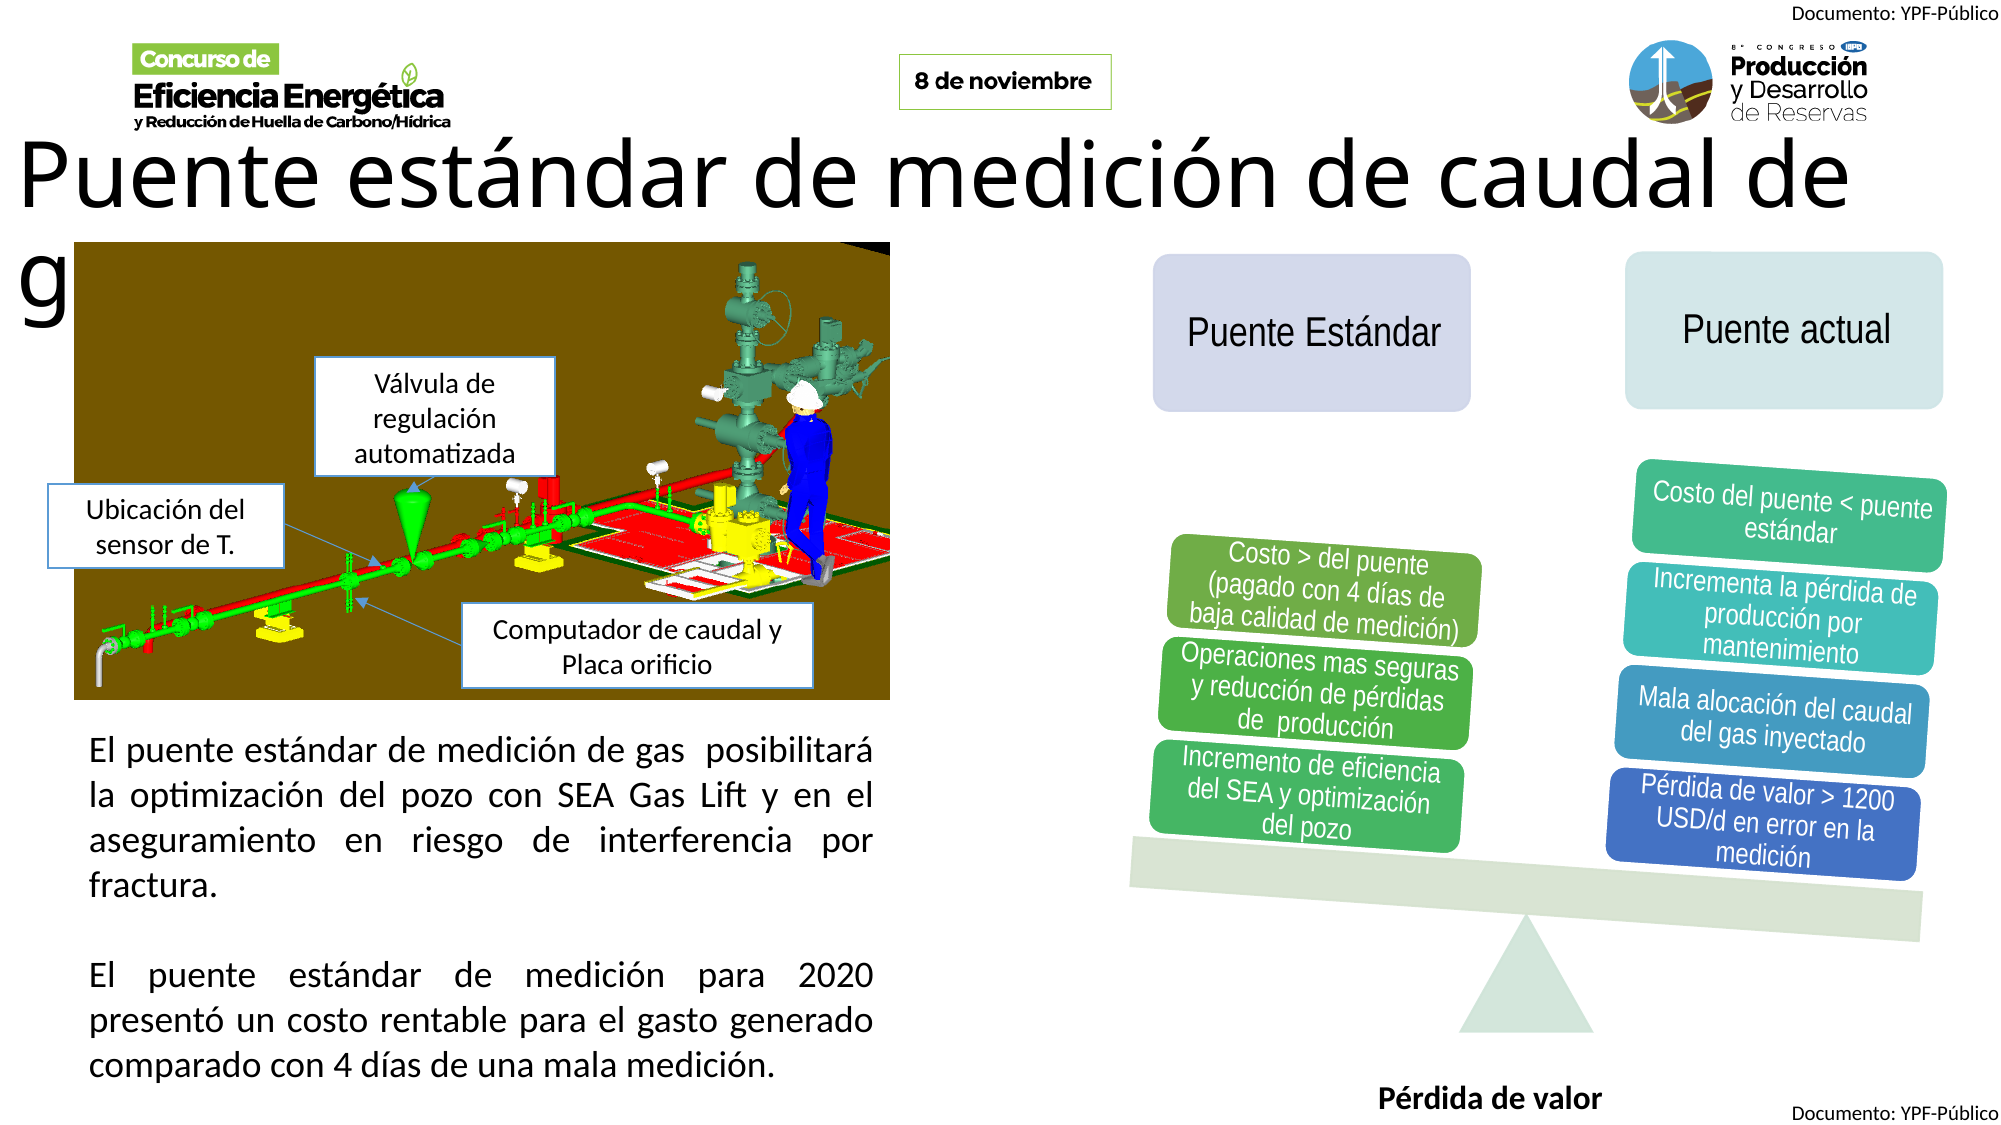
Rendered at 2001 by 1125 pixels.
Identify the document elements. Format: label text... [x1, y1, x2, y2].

picture [80, 6, 1935, 120]
text_box El puente estándar de medición de gas posibilitará la optimización del pozo con SEA Gas Lift y en el aseguramiento en riesgo de interferencia por fractura. El puente estándar de medición para 2020 presentó un costo rentable para el gasto generado comparado con 4 días de una mala medición. [74, 717, 890, 1092]
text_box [47, 242, 890, 700]
footer [662, 1042, 989, 1103]
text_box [989, 252, 1992, 1121]
title Puente estándar de medición de caudal de gas [1, 120, 1961, 237]
